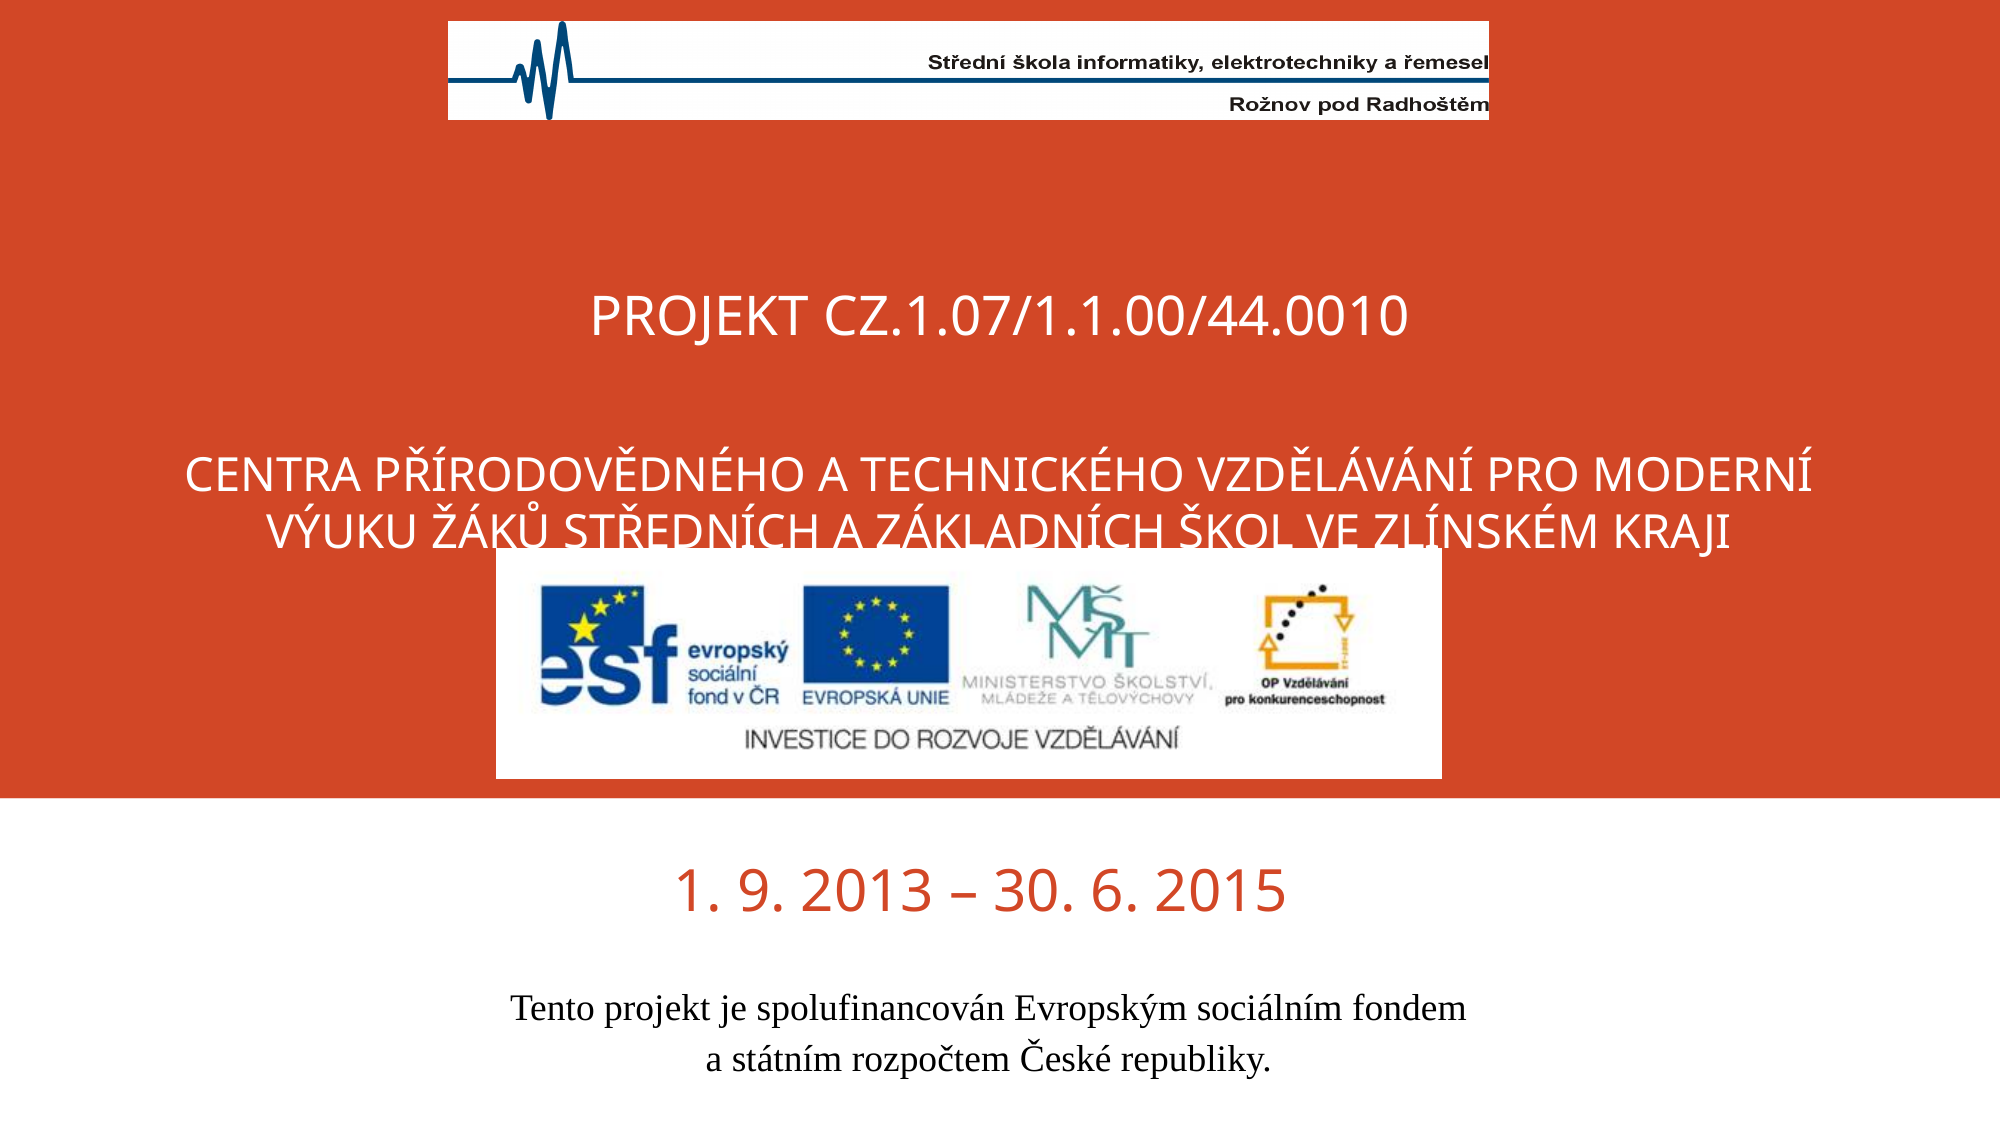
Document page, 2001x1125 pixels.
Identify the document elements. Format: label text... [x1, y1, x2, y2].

text_box [430, 968, 1531, 1109]
picture [496, 548, 1442, 779]
title PROJEKT CZ.1.07/1.1.00/44.0010 CENTRA PŘÍRODOVĚDNÉHO A TECHNICKÉHO VZDĚLÁVÁNÍ PRO MODERNÍ VÝUKU ŽÁKŮ STŘEDNÍCH A ZÁKLADNÍCH ŠKOL VE ZLÍNSKÉM KRAJI [137, 229, 1863, 622]
text_box Tento projekt je spolufinancován Evropským sociálním fondem a státním rozpočtem České republiky. [489, 968, 1489, 1087]
subtitle 1. 9. 2013 – 30. 6. 2015 [430, 811, 1531, 952]
picture [448, 21, 1489, 120]
